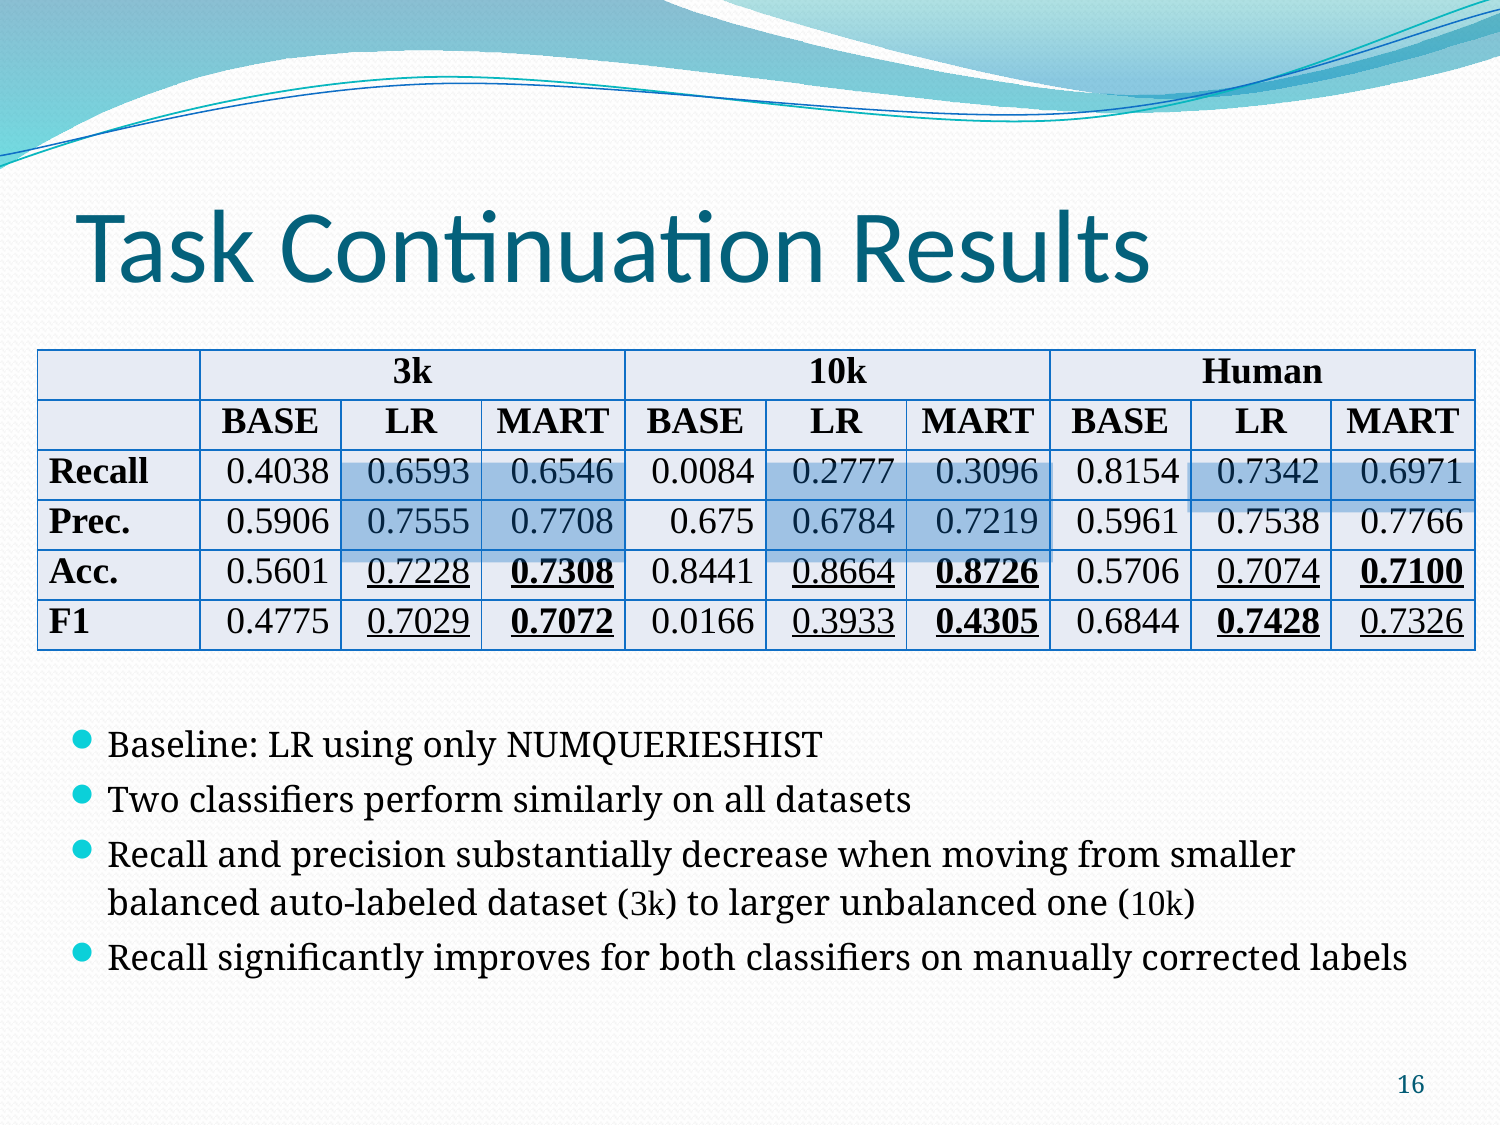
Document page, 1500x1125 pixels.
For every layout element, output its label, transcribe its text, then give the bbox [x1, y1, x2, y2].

table_cell 0.7100 [1332, 551, 1474, 599]
table_cell 0.7326 [1332, 601, 1474, 649]
table_cell 0.3933 [767, 601, 906, 649]
table_cell 0.7029 [342, 601, 481, 649]
table_cell 0.6971 [1332, 451, 1474, 460]
table_cell 0.0084 [626, 451, 765, 499]
table_cell 0.8664 [767, 565, 906, 599]
table_cell Acc. [38, 551, 199, 599]
table_cell 0.3096 [907, 451, 1049, 460]
table_cell 0.7766 [1332, 515, 1474, 549]
table_cell 0.7228 [342, 565, 481, 599]
table_header Human [1051, 351, 1474, 399]
table_cell 0.4775 [201, 601, 340, 649]
list Baseline: LR using only NumQueriesHist Two classifiers perform similarly on all datasets Recall and precision substantially decrease when moving from smaller balanced auto-labeled dataset (3k) to larger unbalanced one (10k) Recall significantly improves for both classifiers on manually corrected labels [54, 712, 1428, 1040]
table_cell 0.2777 [767, 451, 906, 460]
table_cell LR [342, 401, 481, 449]
table_cell Recall [38, 451, 199, 499]
table_cell 0.6844 [1051, 601, 1190, 649]
text_box [339, 460, 628, 565]
table_header 3k [201, 351, 624, 399]
table_cell 0.5601 [201, 551, 340, 599]
table_cell 0.8441 [626, 551, 765, 599]
table_cell Prec. [38, 501, 199, 549]
table_cell BASE [1051, 401, 1190, 449]
table_cell MART [907, 401, 1049, 449]
table_header [38, 351, 199, 399]
table_cell BASE [201, 401, 340, 449]
table_cell LR [767, 401, 906, 449]
table_cell 0.5706 [1051, 551, 1190, 599]
table_cell 0.8726 [907, 565, 1049, 599]
table_cell F1 [38, 601, 199, 649]
table_cell 0.7074 [1192, 551, 1330, 599]
table_cell 0.7072 [482, 601, 624, 649]
table_cell 0.5906 [201, 501, 339, 549]
table_cell 0.5961 [1055, 501, 1190, 549]
table_cell 0.0166 [626, 601, 765, 649]
text_box [763, 460, 1055, 565]
table_cell 0.6546 [482, 451, 624, 460]
table_cell 0.8154 [1051, 451, 1190, 499]
table_cell 0.7538 [1192, 515, 1330, 549]
table_cell 0.4038 [201, 451, 340, 499]
table_cell 0.6593 [342, 451, 481, 460]
table_cell 0.675 [628, 501, 763, 549]
table_cell 0.7308 [482, 565, 624, 599]
table_cell BASE [626, 401, 765, 449]
title Task Continuation Results [75, 115, 1425, 303]
table_cell 0.7428 [1192, 601, 1330, 649]
text_box [1185, 460, 1477, 515]
table_cell [38, 401, 199, 449]
table_cell MART [1332, 401, 1474, 449]
slide_number 16 [1299, 1042, 1425, 1103]
table_cell MART [482, 401, 624, 449]
table_cell 0.7342 [1192, 451, 1330, 460]
table_cell LR [1192, 401, 1330, 449]
table_cell 0.4305 [907, 601, 1049, 649]
table_header 10k [626, 351, 1049, 399]
